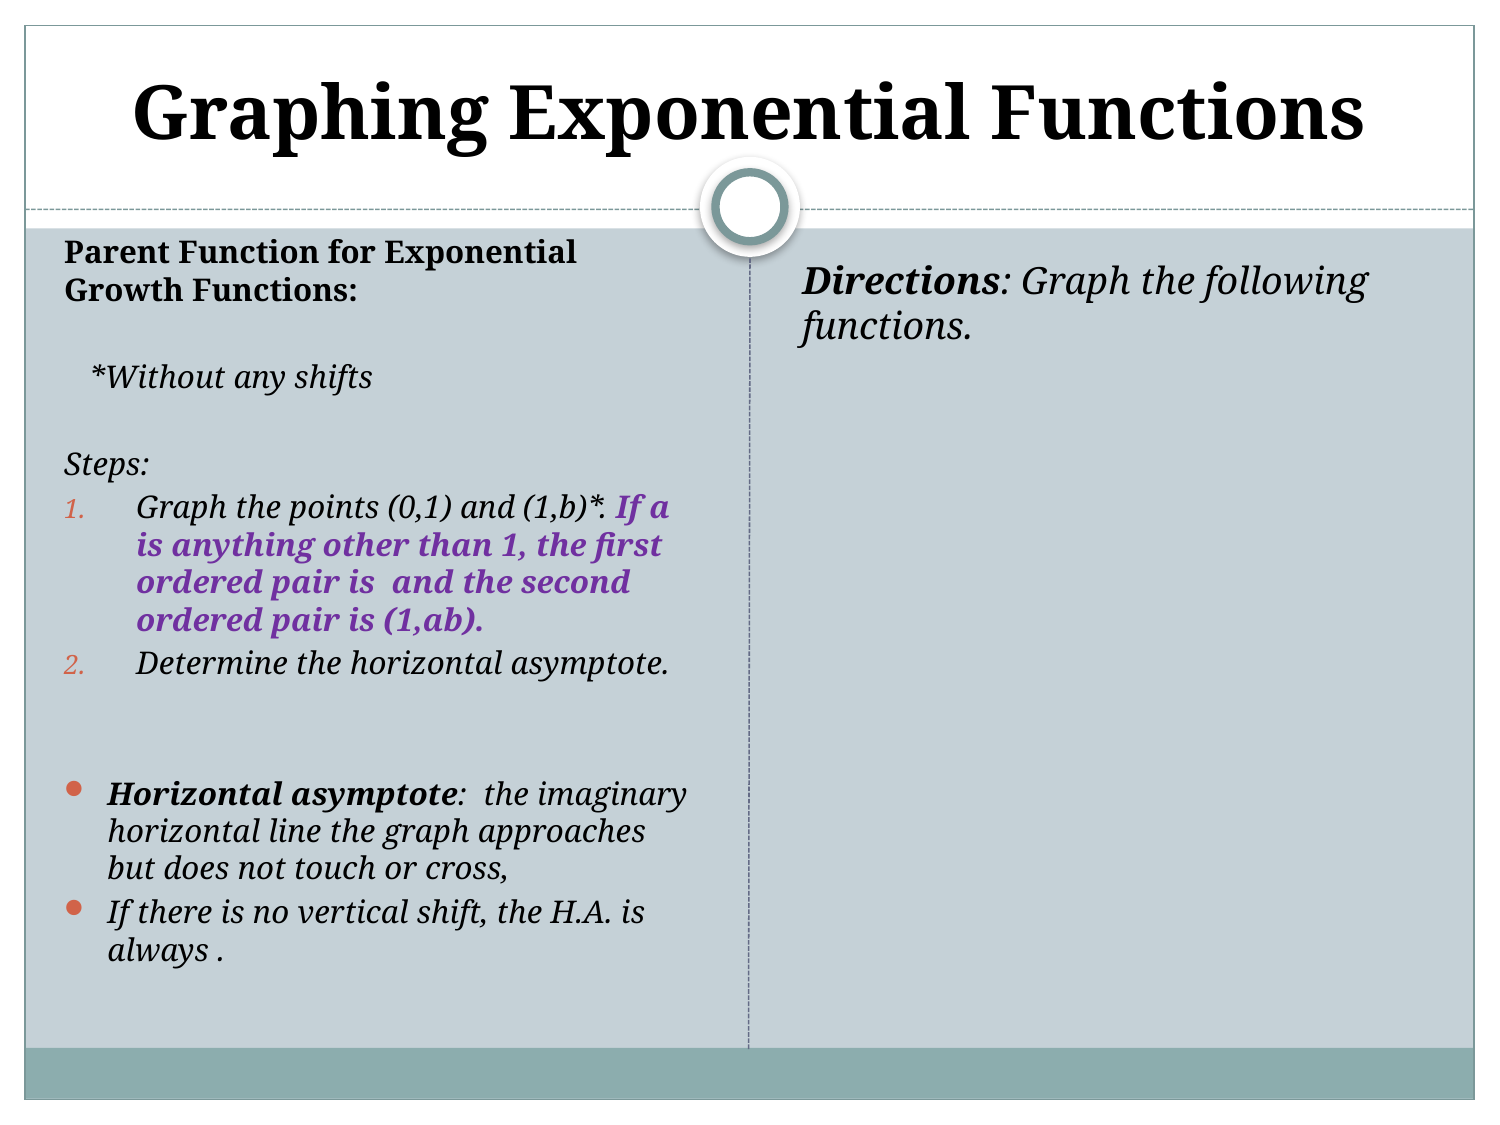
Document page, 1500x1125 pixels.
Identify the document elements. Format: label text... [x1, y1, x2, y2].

title Graphing Exponential Functions [49, 37, 1450, 162]
